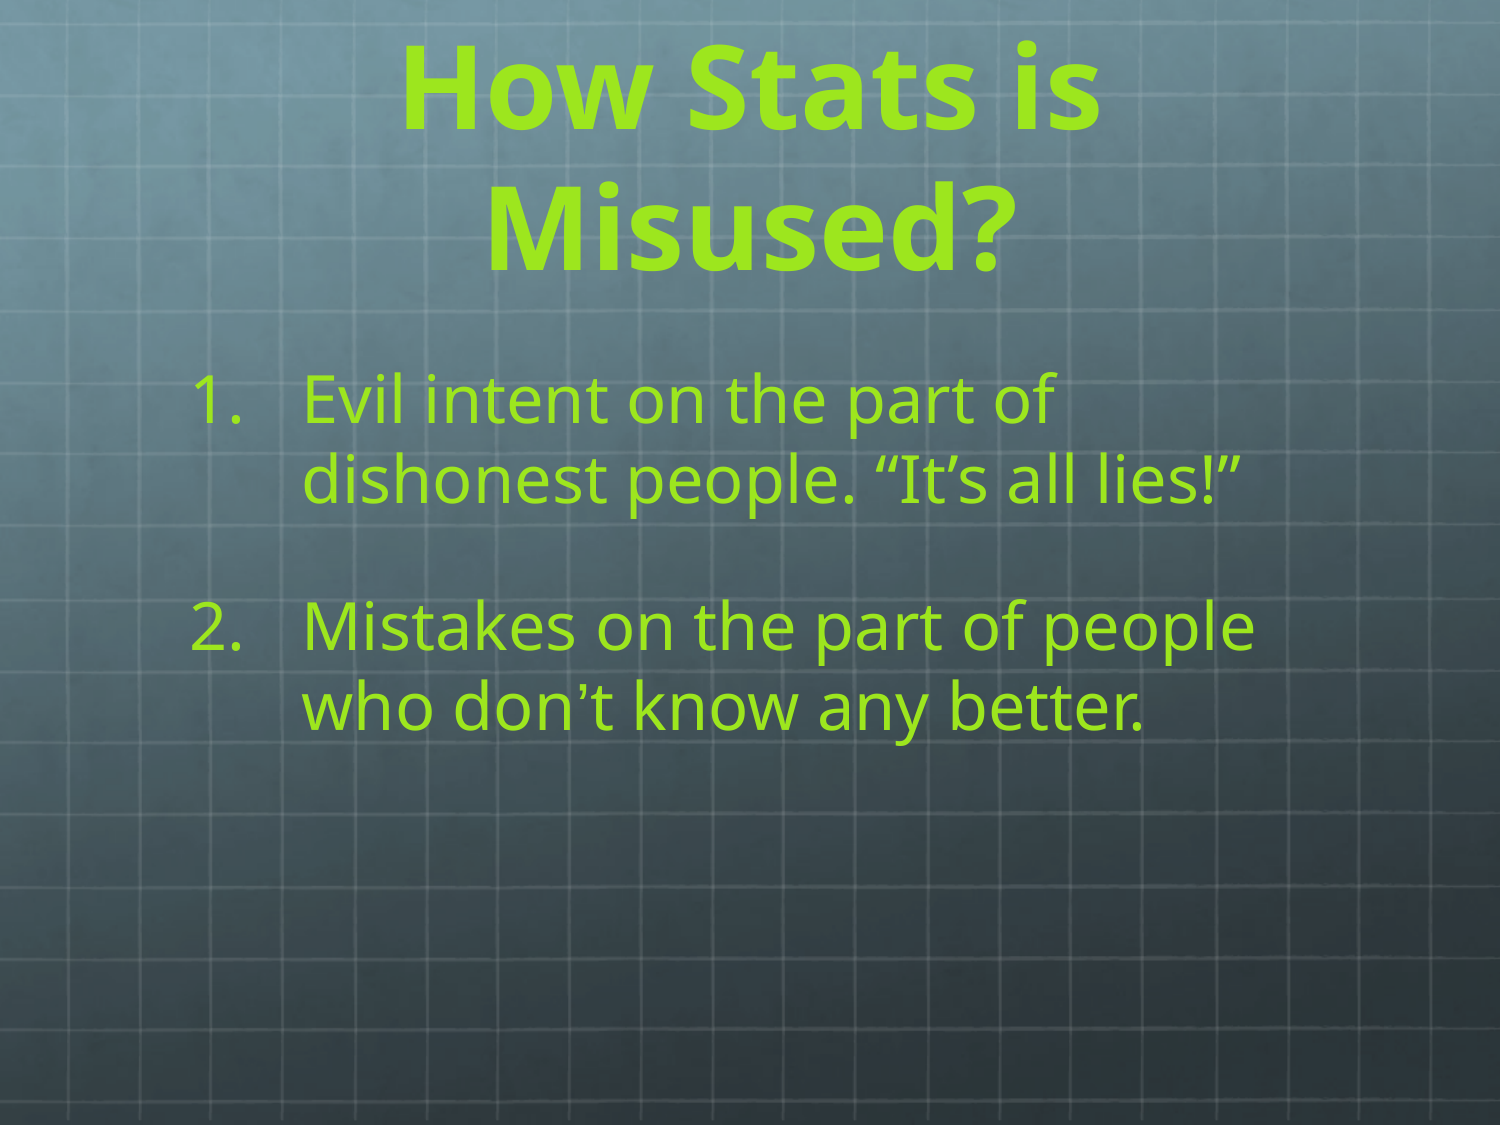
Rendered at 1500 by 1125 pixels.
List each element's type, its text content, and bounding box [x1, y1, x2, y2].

title How Stats is Misused? [127, 17, 1372, 289]
text_box 2. Mistakes on the part of people who don’t know any better. [174, 576, 1388, 777]
text_box 1. Evil intent on the part of dishonest people. “It’s all lies!” [174, 350, 1388, 550]
picture [0, 0, 1500, 1125]
